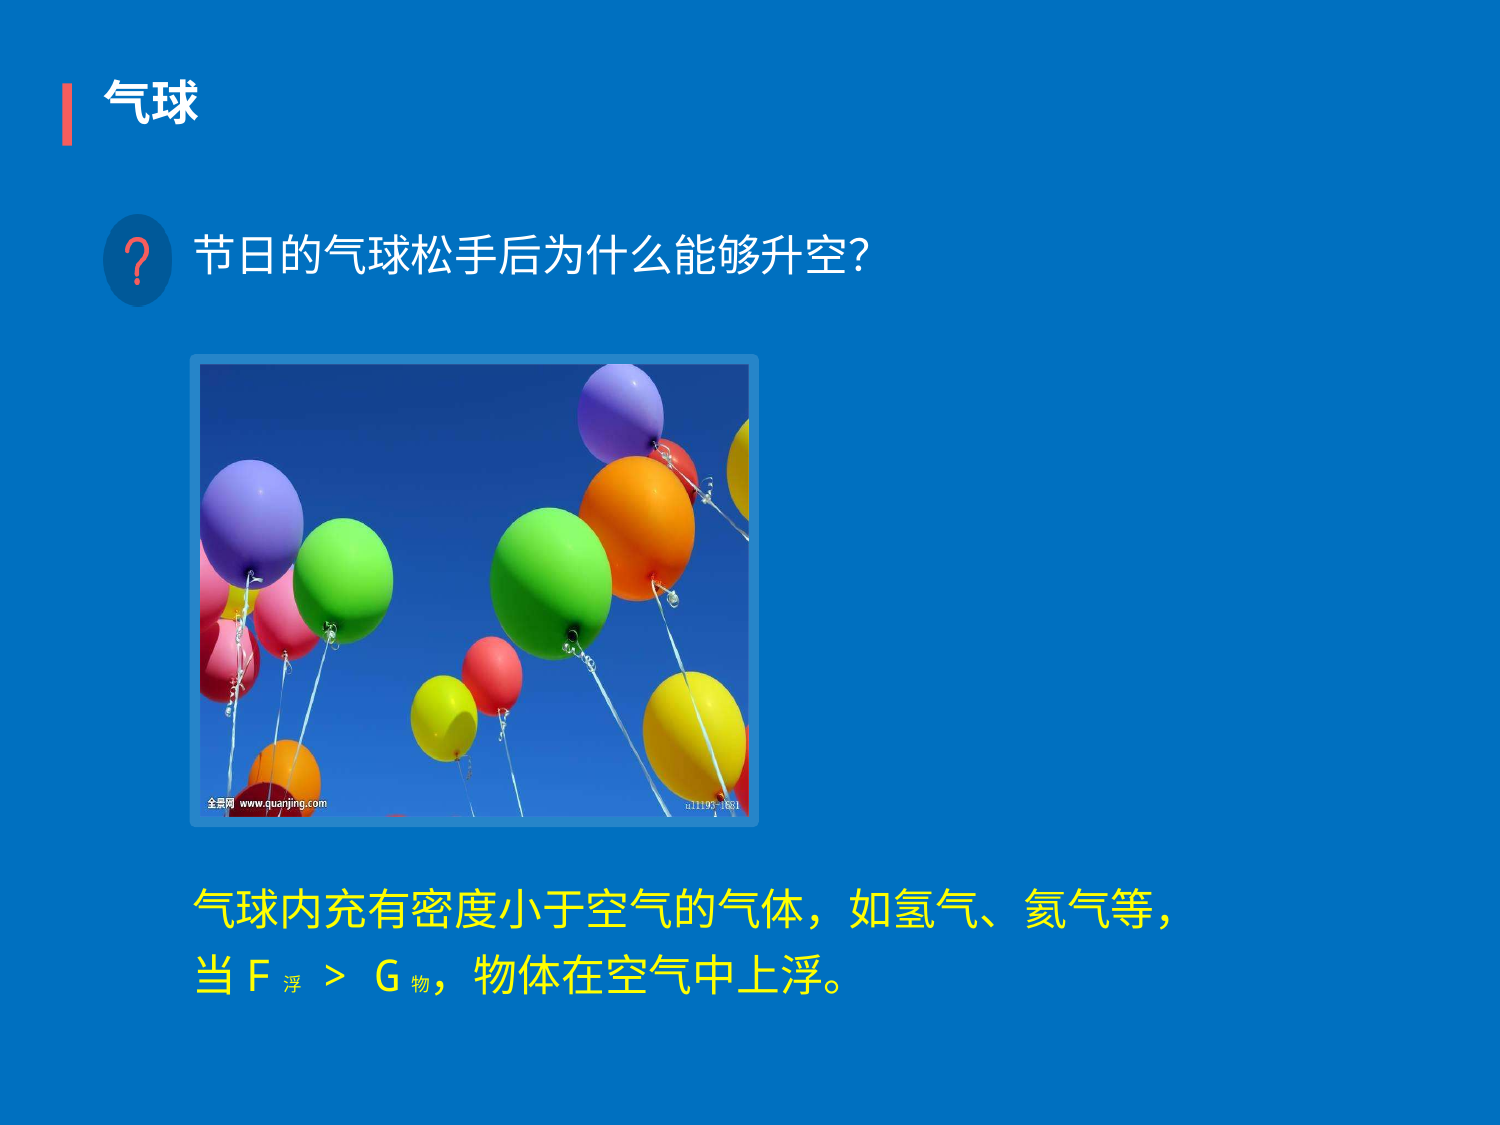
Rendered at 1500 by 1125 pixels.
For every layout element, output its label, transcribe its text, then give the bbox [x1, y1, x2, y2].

picture [102, 214, 172, 307]
text_box [62, 83, 72, 146]
text_box 节日的气球松手后为什么能够升空？ [192, 214, 1499, 281]
text_box 气球内充有密度小于空气的气体，如氢气、氦气等，当F浮 > G物，物体在空气中上浮。 [192, 868, 1208, 1000]
picture [199, 364, 749, 817]
text_box 气球 [103, 58, 1499, 131]
